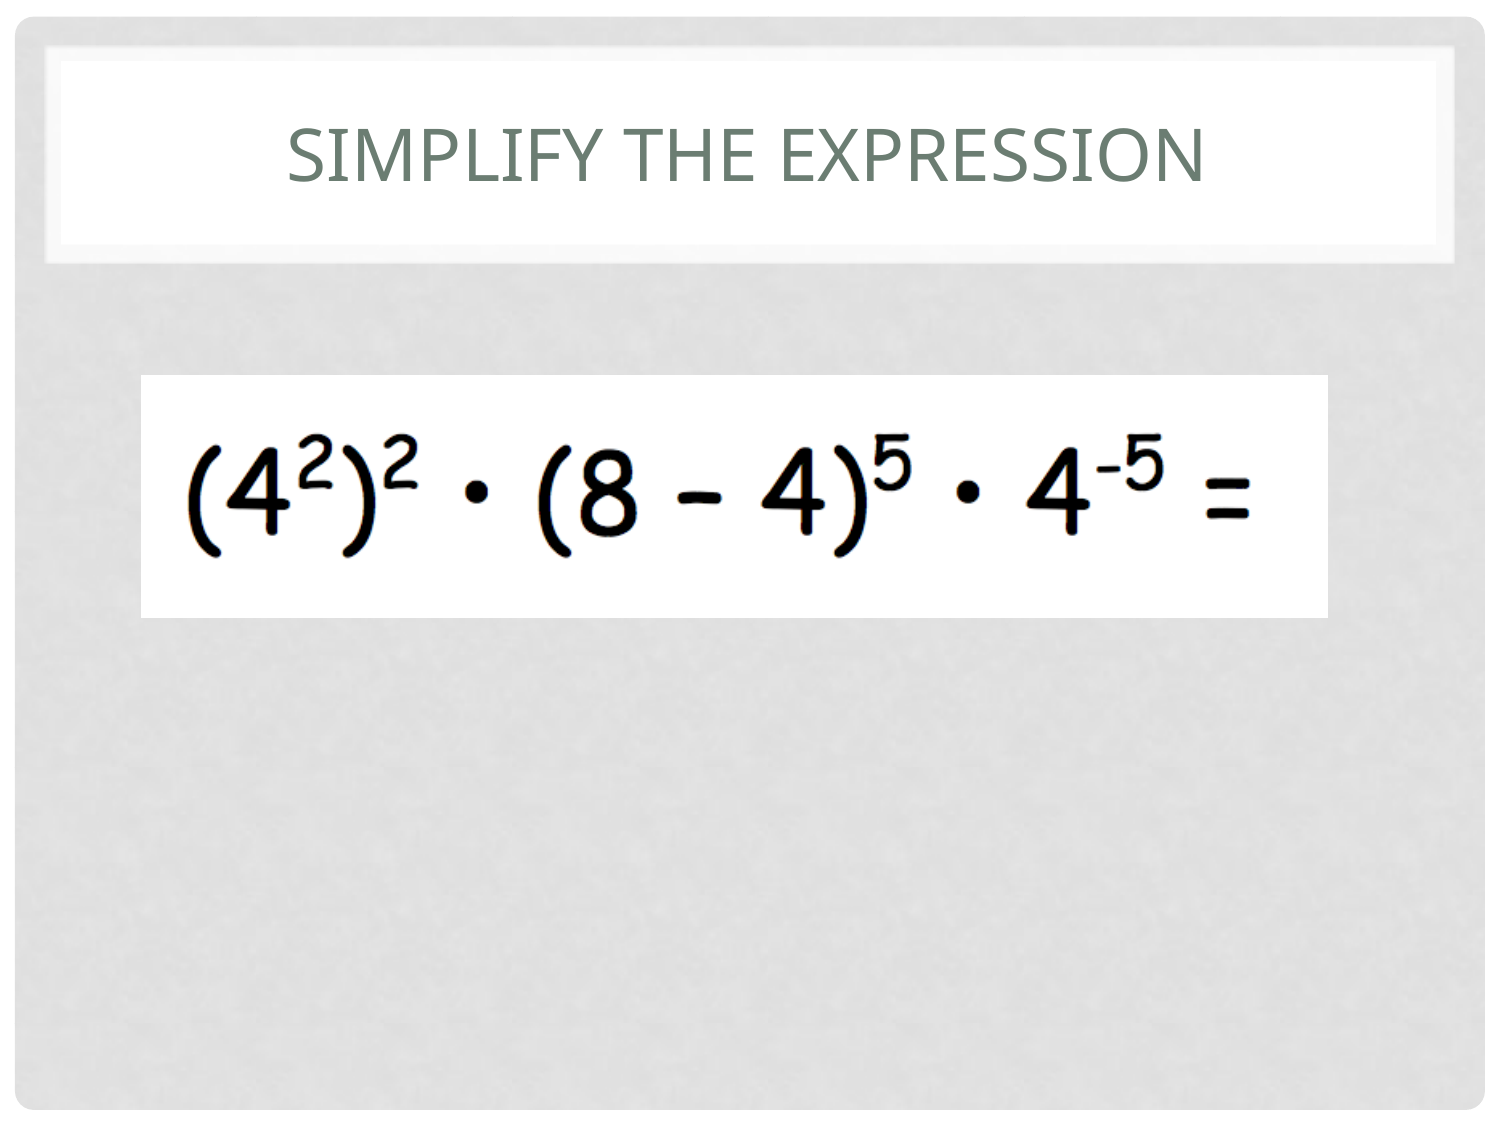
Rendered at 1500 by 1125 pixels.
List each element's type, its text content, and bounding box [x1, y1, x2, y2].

title Simplify the expression [69, 66, 1425, 238]
picture [141, 374, 1329, 618]
